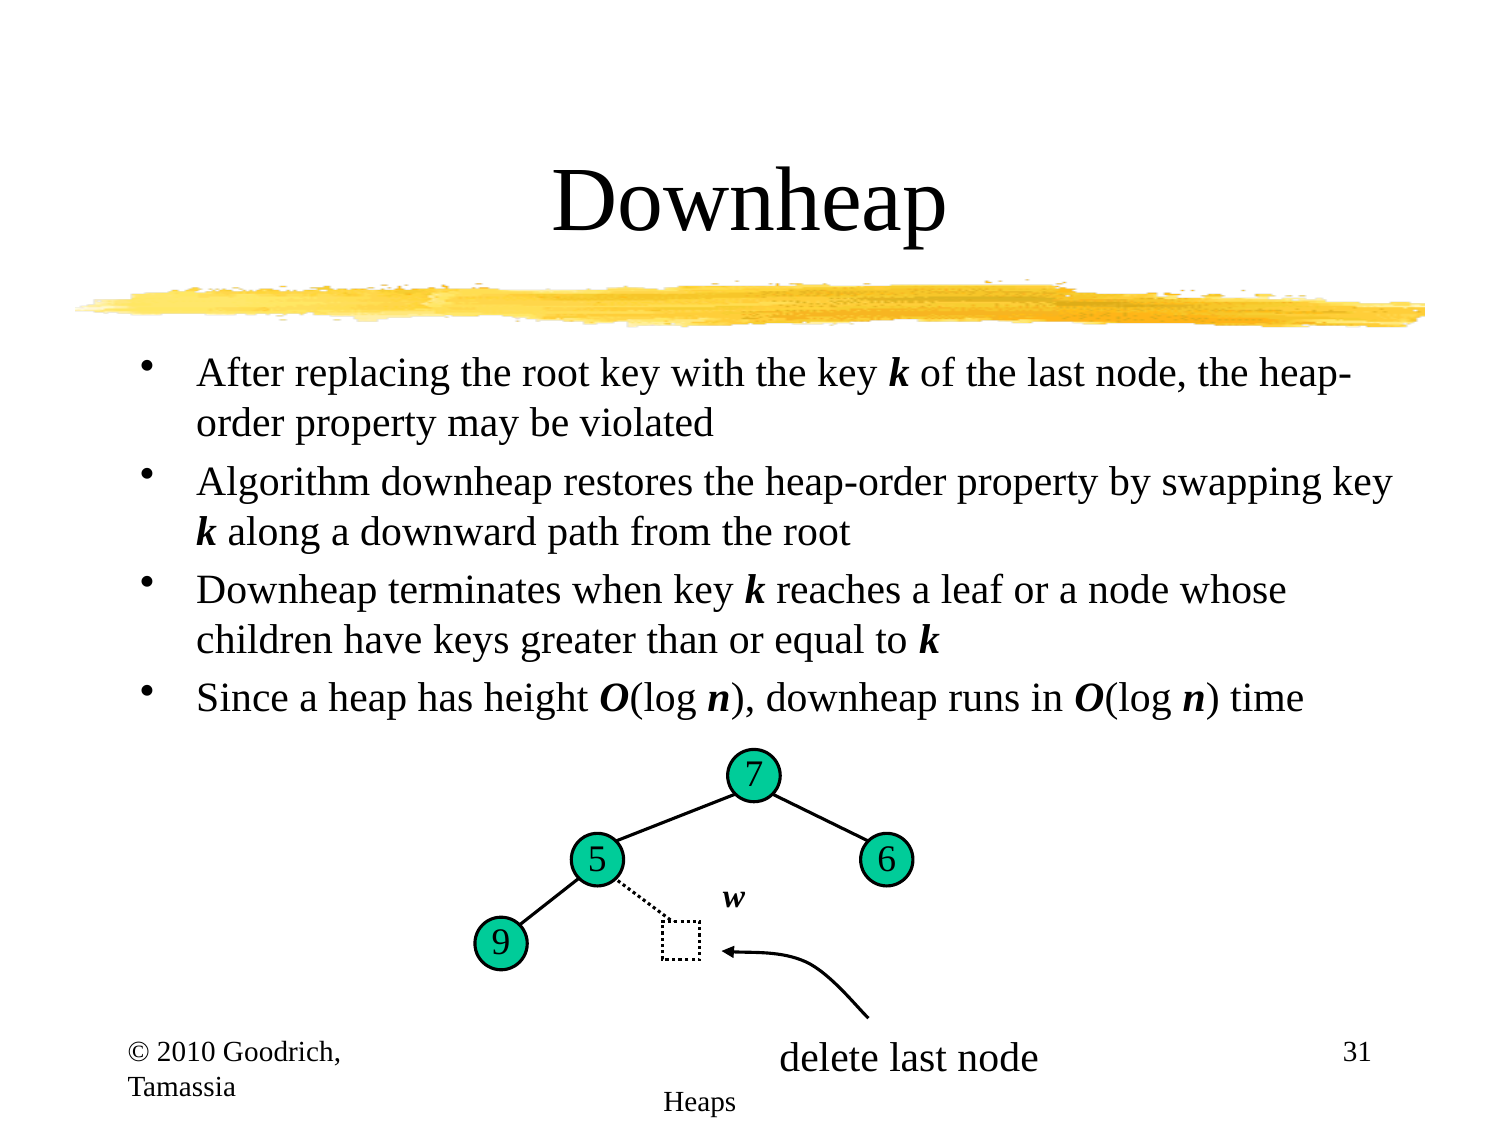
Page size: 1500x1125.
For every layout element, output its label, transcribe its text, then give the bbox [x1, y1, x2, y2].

text_box [721, 945, 869, 1019]
text_box [662, 921, 700, 960]
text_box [772, 795, 869, 841]
title Downheap [112, 99, 1388, 288]
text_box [615, 879, 676, 924]
text_box 5 [571, 833, 624, 886]
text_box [615, 795, 736, 841]
text_box w [708, 866, 761, 922]
slide_number © 2010 Goodrich, Tamassia [112, 1024, 426, 1101]
text_box 6 [860, 833, 913, 886]
text_box 7 [727, 749, 781, 802]
list After replacing the root key with the key k of the last node, the heap-order property may be violated Algorithm downheap restores the heap-order property by swapping key k along a downward path from the root Downheap terminates when key k reaches a leaf or a node whose children have keys greater than or equal to k Since a heap has height O(log n), downheap runs in O(log n) time [124, 337, 1438, 738]
text_box 9 [474, 917, 528, 970]
picture [75, 274, 1425, 338]
footer Heaps [462, 1074, 938, 1125]
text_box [519, 879, 580, 924]
text_box delete last node [764, 1021, 1055, 1087]
slide_number 31 [1074, 1024, 1388, 1101]
